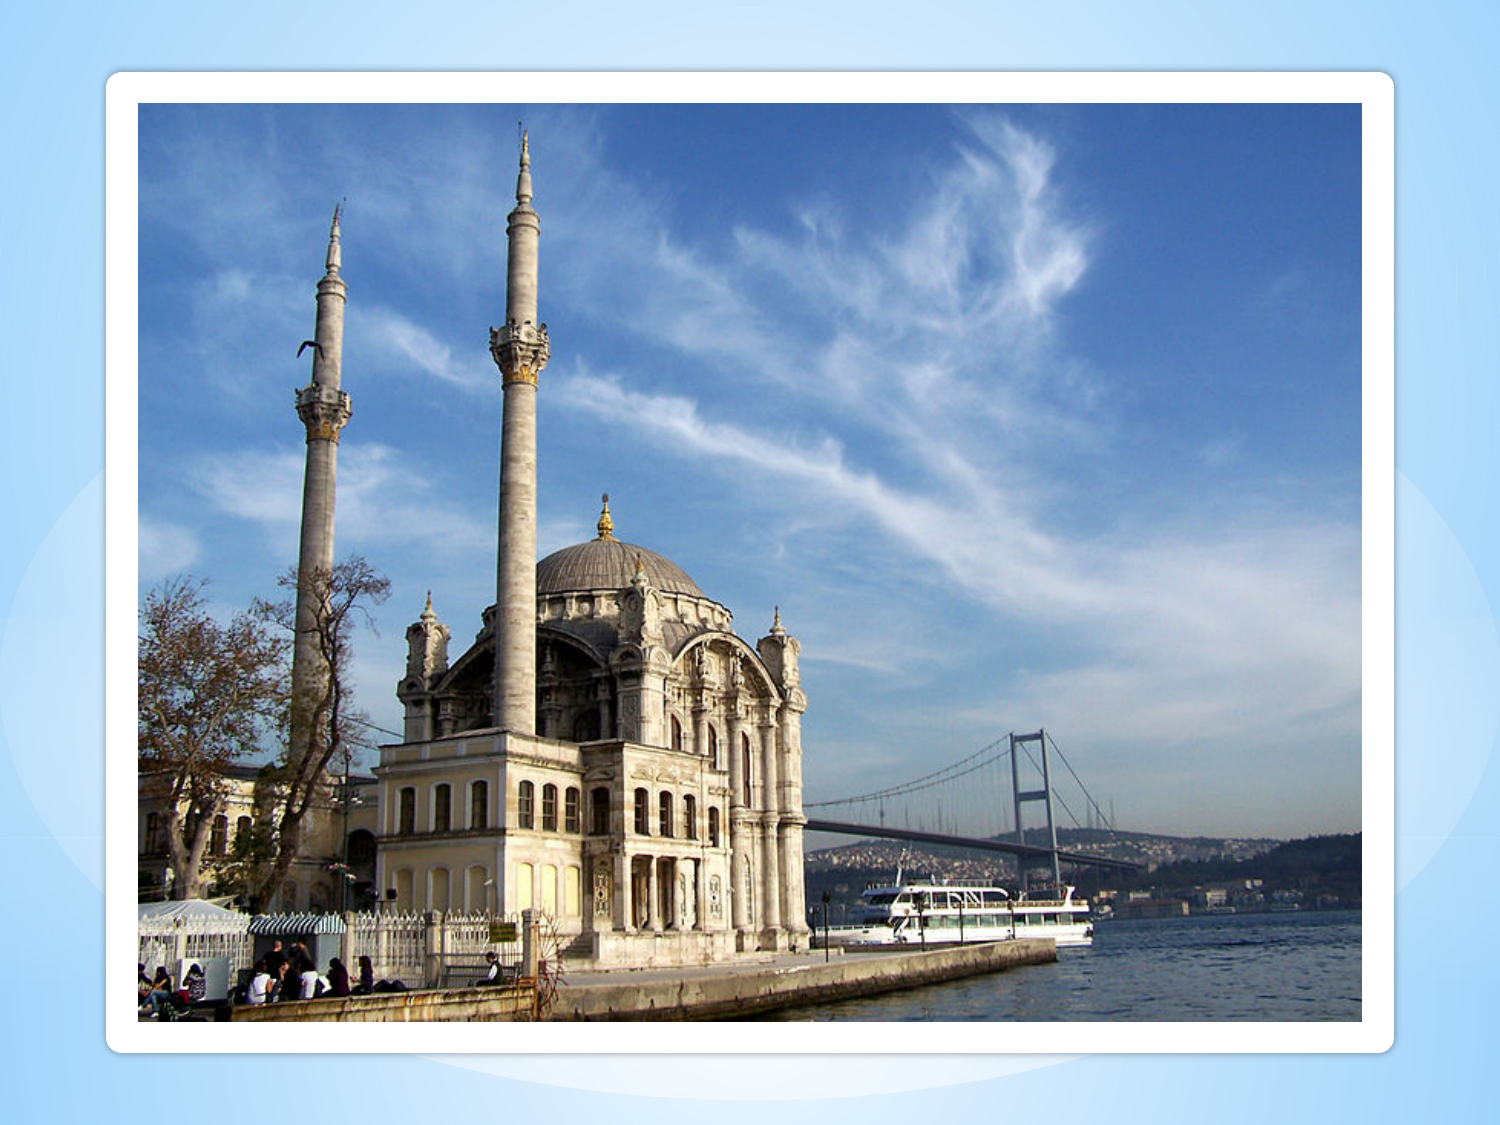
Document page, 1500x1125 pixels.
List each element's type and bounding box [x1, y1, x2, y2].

picture [137, 102, 1363, 1023]
